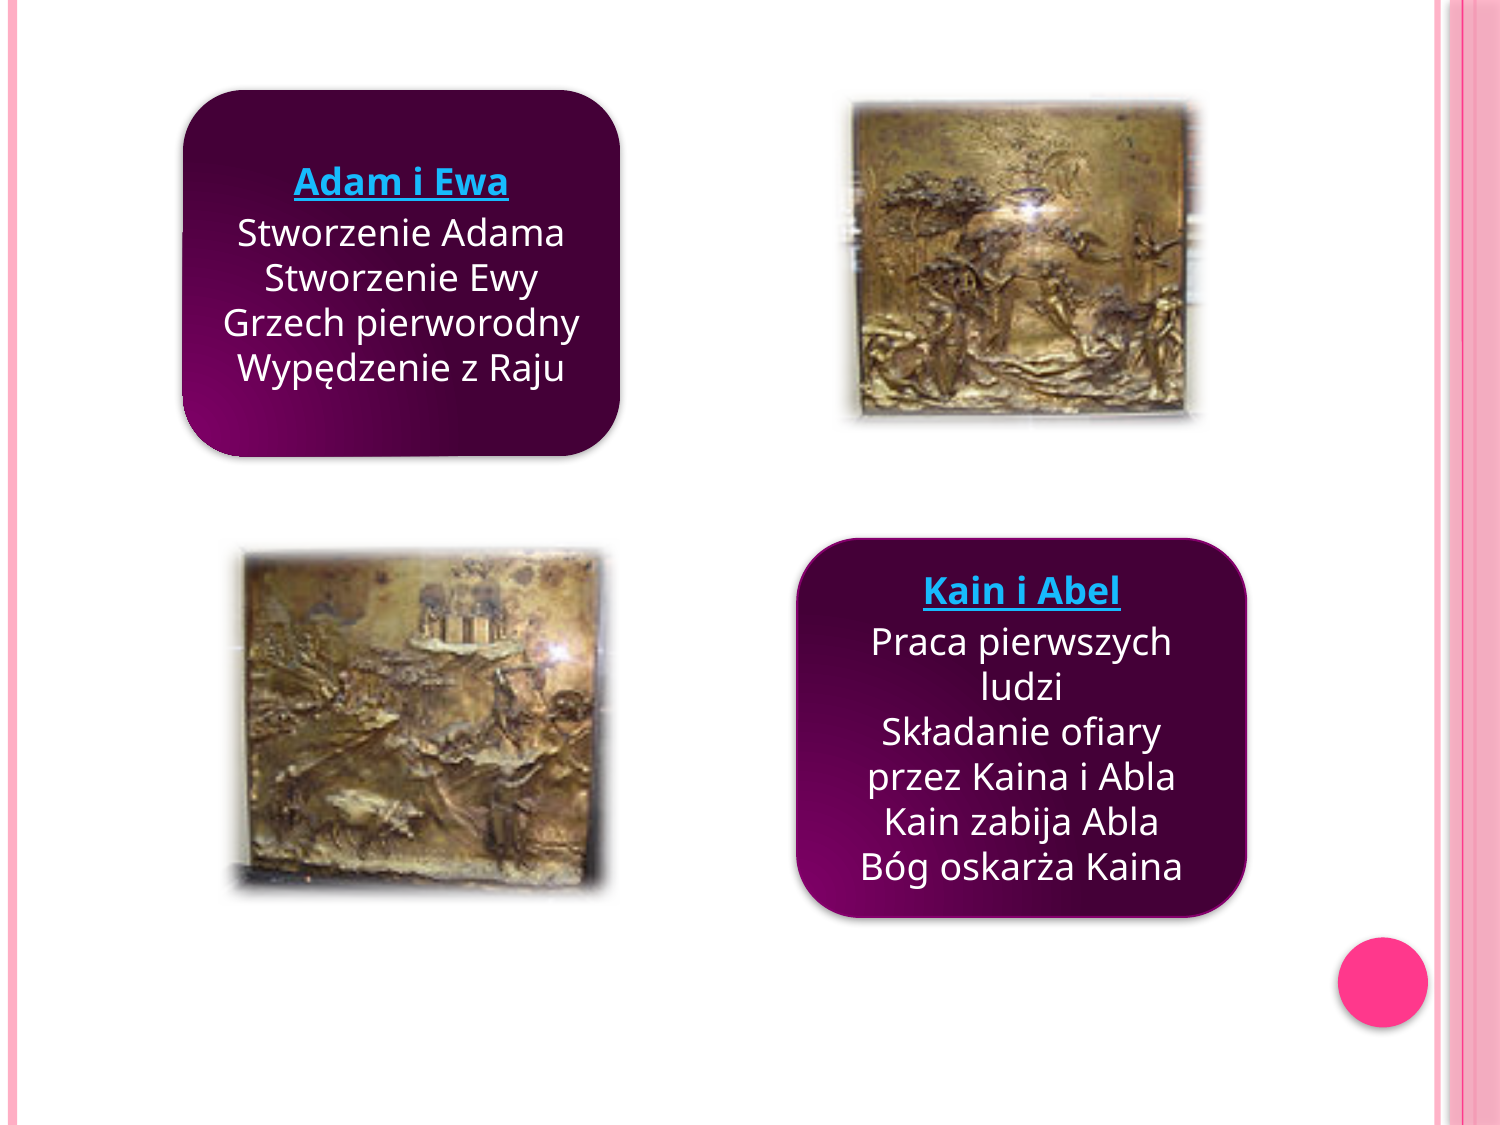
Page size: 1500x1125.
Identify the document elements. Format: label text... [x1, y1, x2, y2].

picture [217, 538, 621, 906]
picture [832, 89, 1212, 434]
text_box Kain i Abel Praca pierwszych ludzi Składanie ofiary przez Kaina i Abla Kain zabija Abla Bóg oskarża Kaina [796, 537, 1248, 918]
text_box Adam i Ewa Stworzenie Adama Stworzenie Ewy Grzech pierworodny Wypędzenie z Raju [182, 89, 621, 457]
